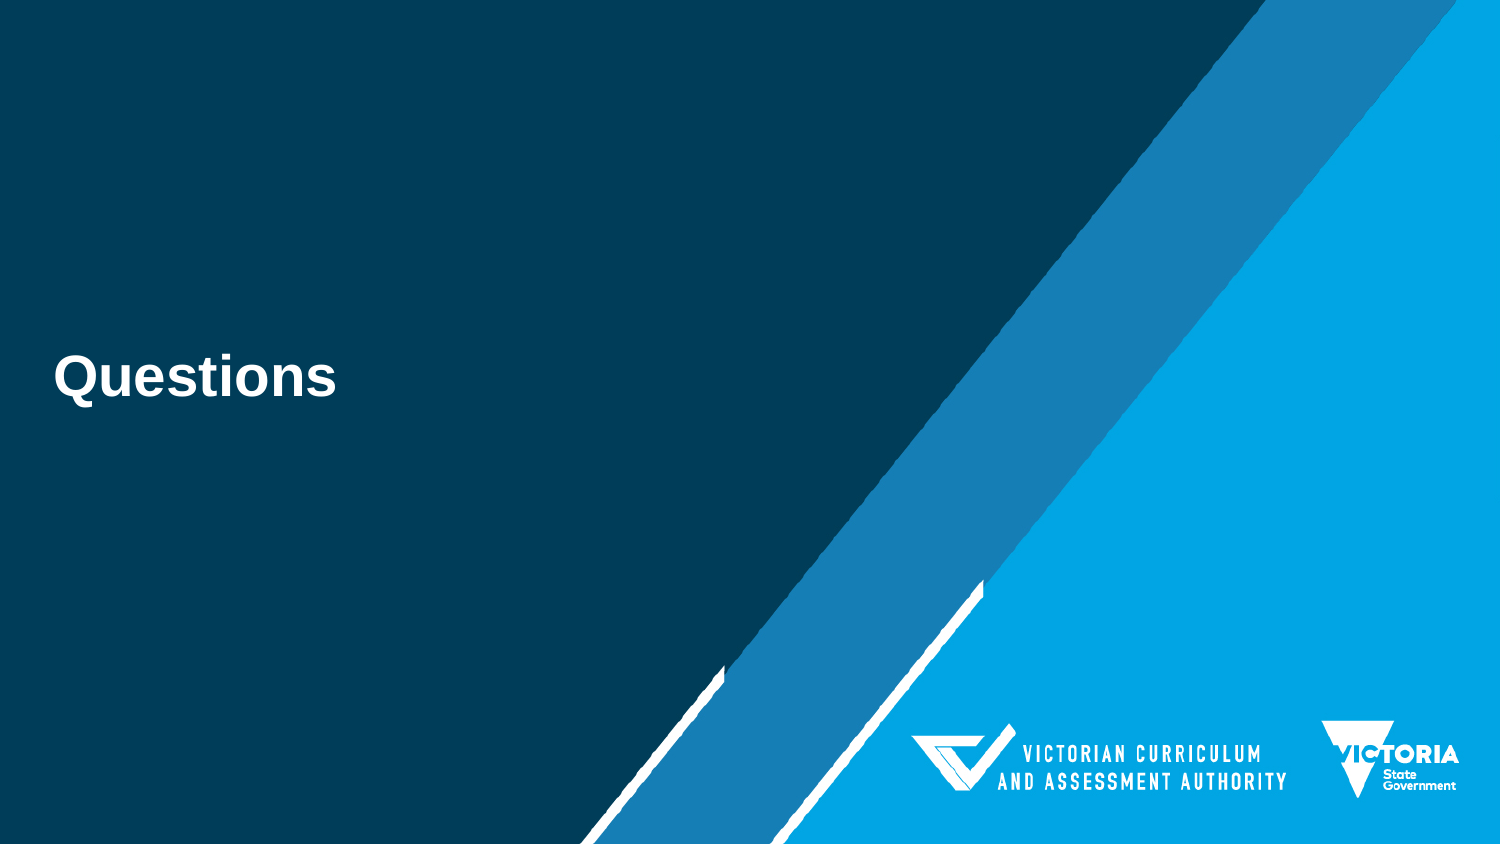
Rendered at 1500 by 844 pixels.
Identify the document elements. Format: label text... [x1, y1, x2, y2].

picture [1395, 745, 1414, 763]
picture [1246, 773, 1253, 789]
picture [1096, 773, 1103, 782]
picture [1213, 746, 1217, 761]
picture [1163, 746, 1170, 761]
picture [1177, 746, 1182, 761]
picture [1059, 782, 1066, 789]
picture [1096, 782, 1104, 789]
picture [1151, 773, 1157, 789]
picture [1232, 773, 1240, 789]
picture [1047, 774, 1053, 789]
picture [1000, 774, 1006, 789]
picture [1277, 773, 1285, 789]
picture [1082, 746, 1090, 761]
picture [1122, 773, 1132, 789]
picture [1103, 746, 1110, 761]
picture [1435, 746, 1439, 762]
picture [1323, 721, 1394, 796]
picture [1249, 746, 1259, 761]
picture [1224, 746, 1230, 761]
picture [1406, 784, 1416, 789]
picture [1085, 773, 1091, 789]
picture [1059, 773, 1065, 781]
picture [1012, 773, 1019, 789]
picture [1026, 773, 1031, 789]
picture [1219, 773, 1227, 789]
picture [1057, 746, 1064, 761]
picture [1150, 746, 1157, 761]
picture [1442, 746, 1458, 762]
picture [1116, 746, 1123, 761]
picture [1424, 784, 1432, 789]
picture [1198, 746, 1204, 761]
title Questions [38, 71, 829, 745]
picture [1266, 773, 1273, 789]
picture [1069, 746, 1076, 761]
picture [913, 725, 1015, 790]
picture [1108, 783, 1116, 789]
picture [1195, 773, 1202, 789]
picture [1109, 773, 1116, 782]
picture [1236, 746, 1243, 761]
picture [1024, 746, 1030, 761]
picture [1207, 773, 1214, 789]
picture [1163, 773, 1169, 789]
picture [1072, 773, 1078, 782]
picture [1138, 773, 1145, 789]
picture [1183, 774, 1189, 789]
picture [1417, 746, 1431, 762]
picture [582, 0, 1454, 844]
